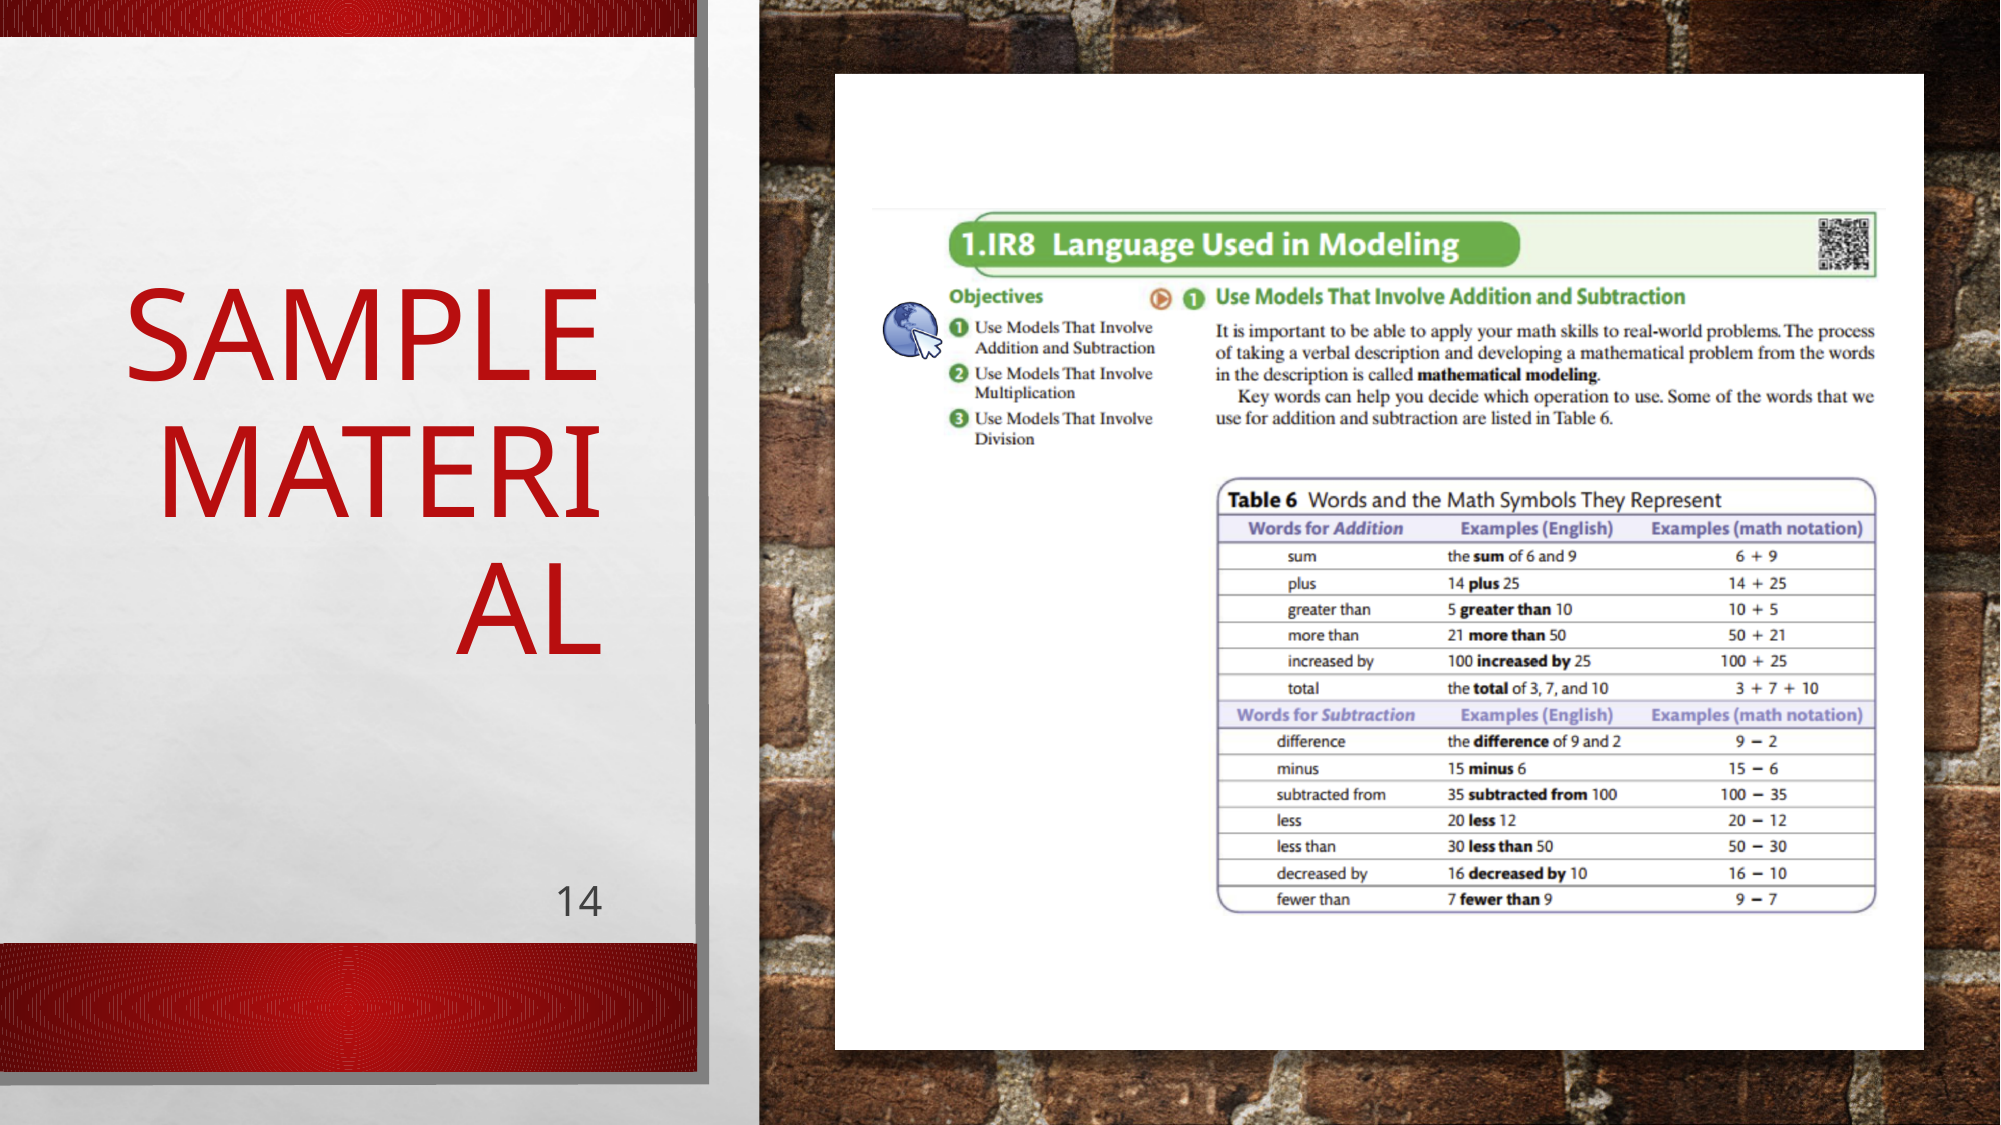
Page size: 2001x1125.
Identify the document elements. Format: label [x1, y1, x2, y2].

picture [0, 0, 2000, 1125]
list [872, 208, 1887, 916]
